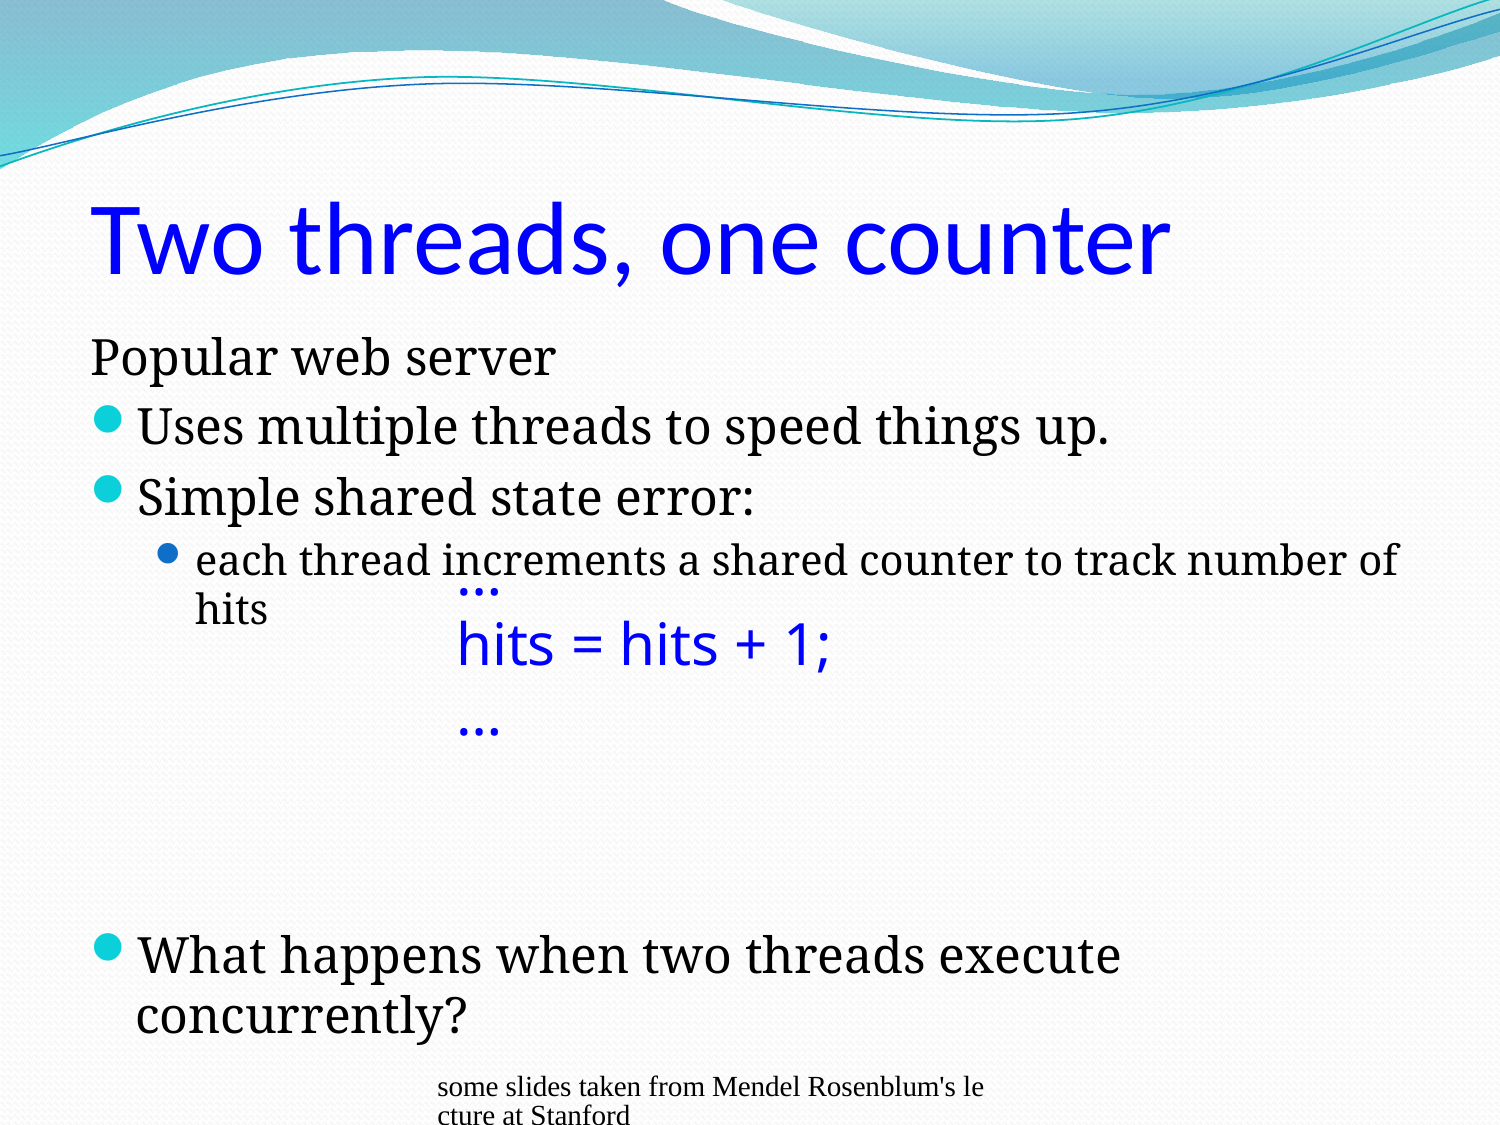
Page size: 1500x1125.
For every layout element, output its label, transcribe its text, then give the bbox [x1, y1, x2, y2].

title Two threads, one counter [75, 115, 1425, 303]
text_box … hits = hits + 1; … [291, 529, 848, 755]
footer some slides taken from Mendel Rosenblum's lecture at Stanford [437, 1042, 988, 1103]
list Popular web server Uses multiple threads to speed things up. Simple shared state error: each thread increments a shared counter to track number of hits What happens when two threads execute concurrently? [75, 317, 1425, 1038]
